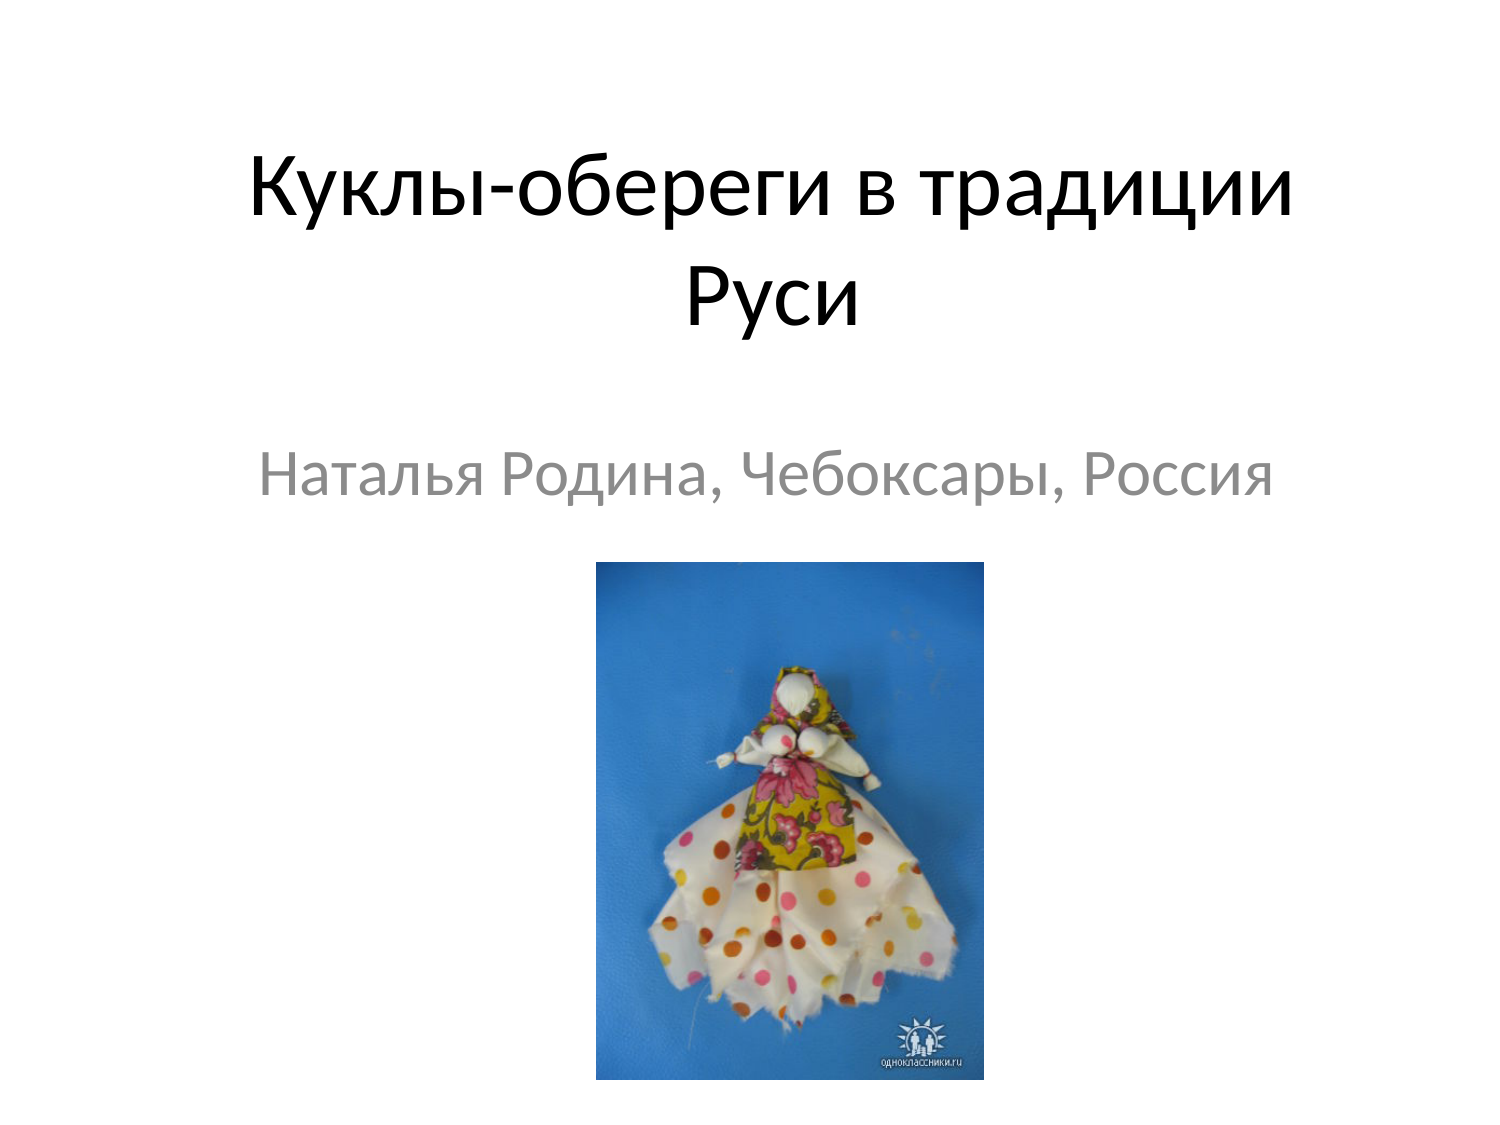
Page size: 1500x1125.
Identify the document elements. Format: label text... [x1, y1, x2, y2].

subtitle Наталья Родина, Чебоксары, Россия [242, 420, 1293, 523]
picture [596, 562, 985, 1080]
title Куклы-обереги в традиции Руси [135, 113, 1411, 355]
